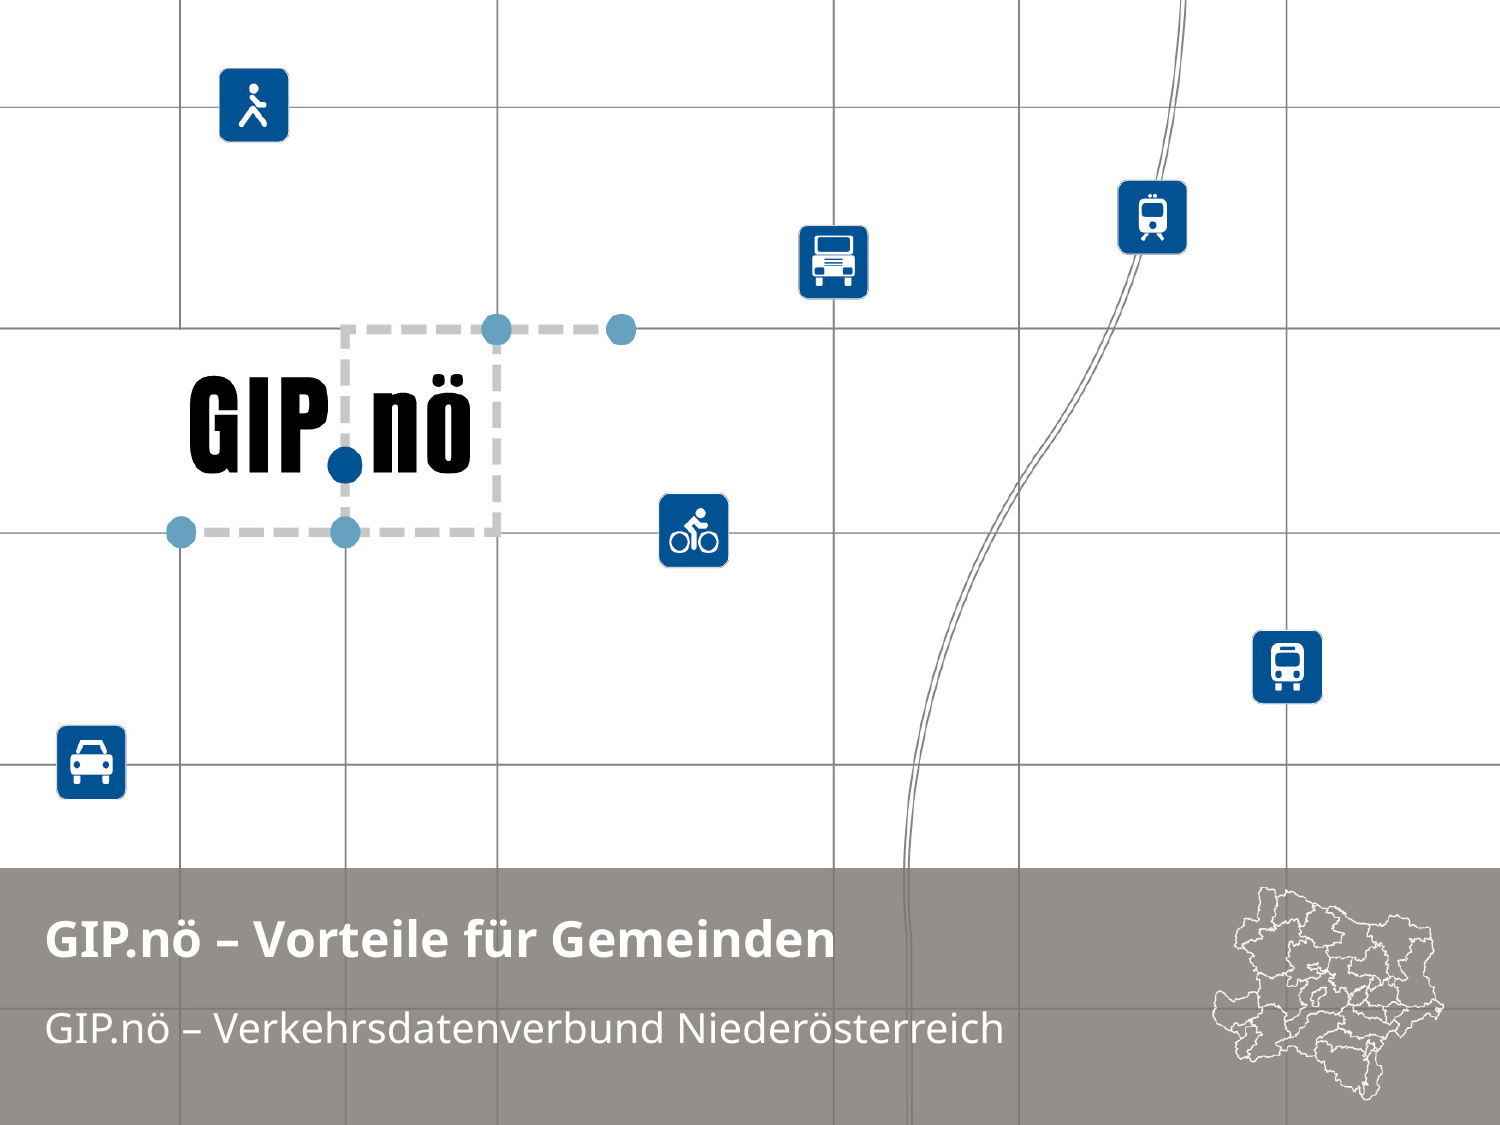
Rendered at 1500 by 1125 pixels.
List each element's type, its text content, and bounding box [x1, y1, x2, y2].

picture [0, 0, 1500, 1125]
text_box GIP.nö – Vorteile für Gemeinden [29, 900, 1317, 1035]
